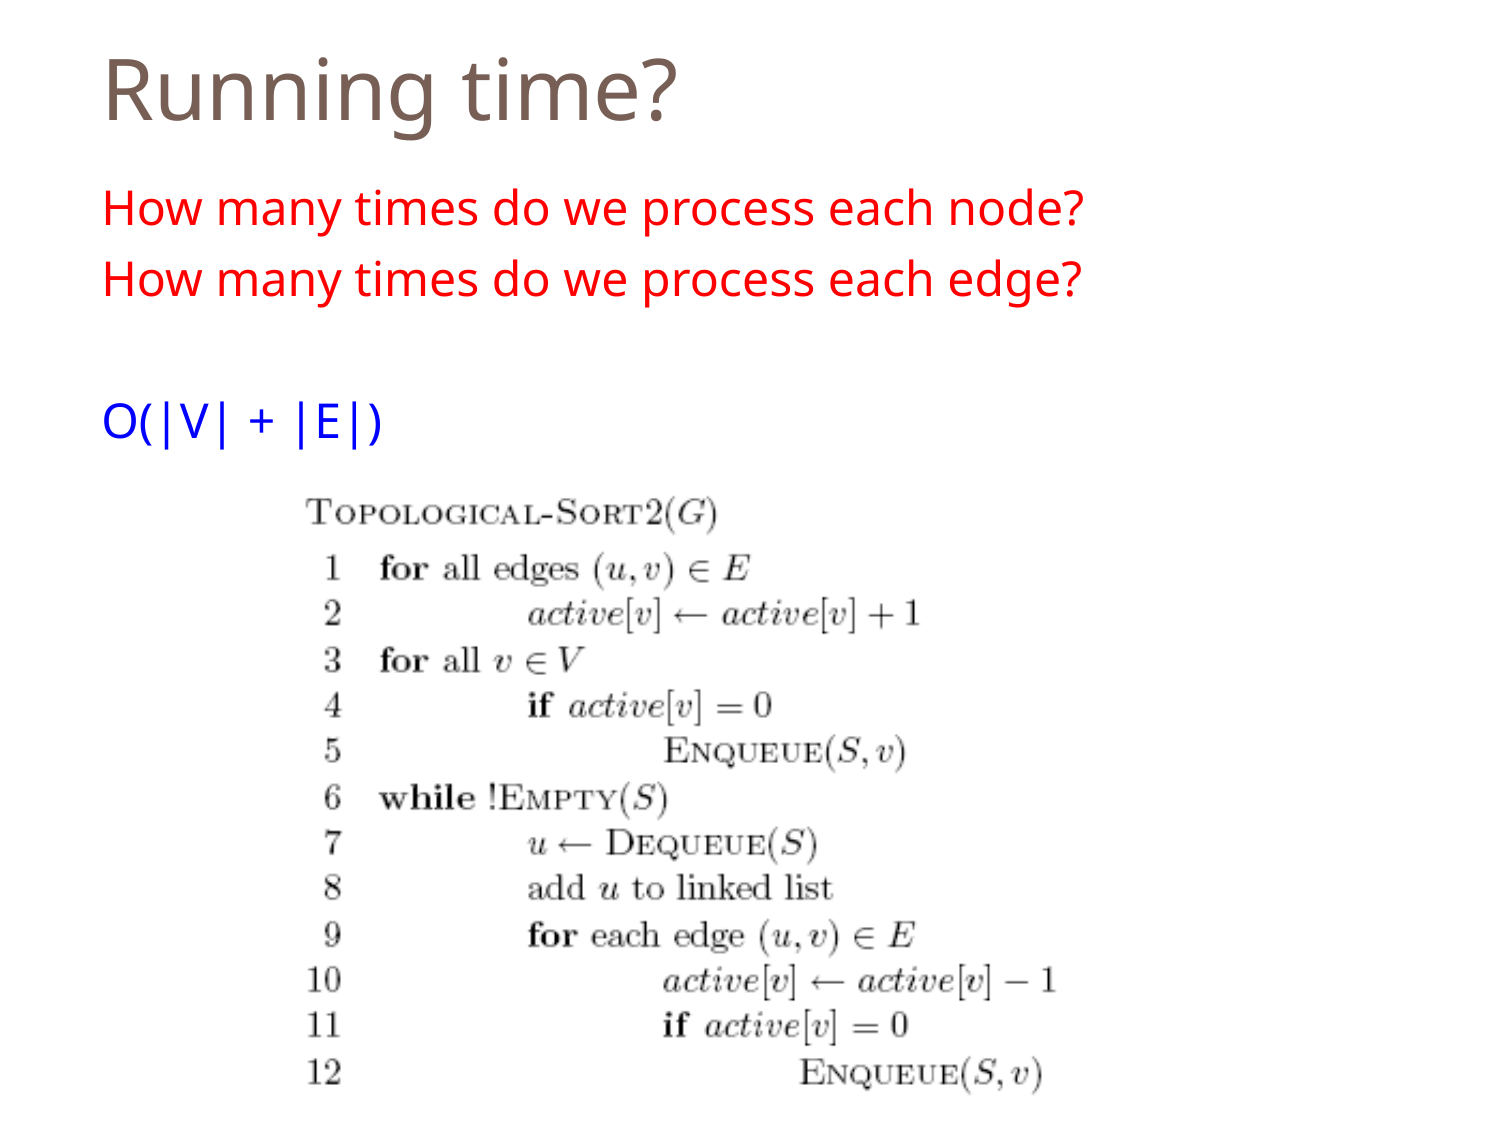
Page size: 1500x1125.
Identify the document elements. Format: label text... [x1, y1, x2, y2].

picture [299, 484, 1063, 1102]
title Running time? [86, 27, 1324, 146]
list How many times do we process each node? How many times do we process each edge? O(|V| + |E|) [86, 170, 1437, 458]
